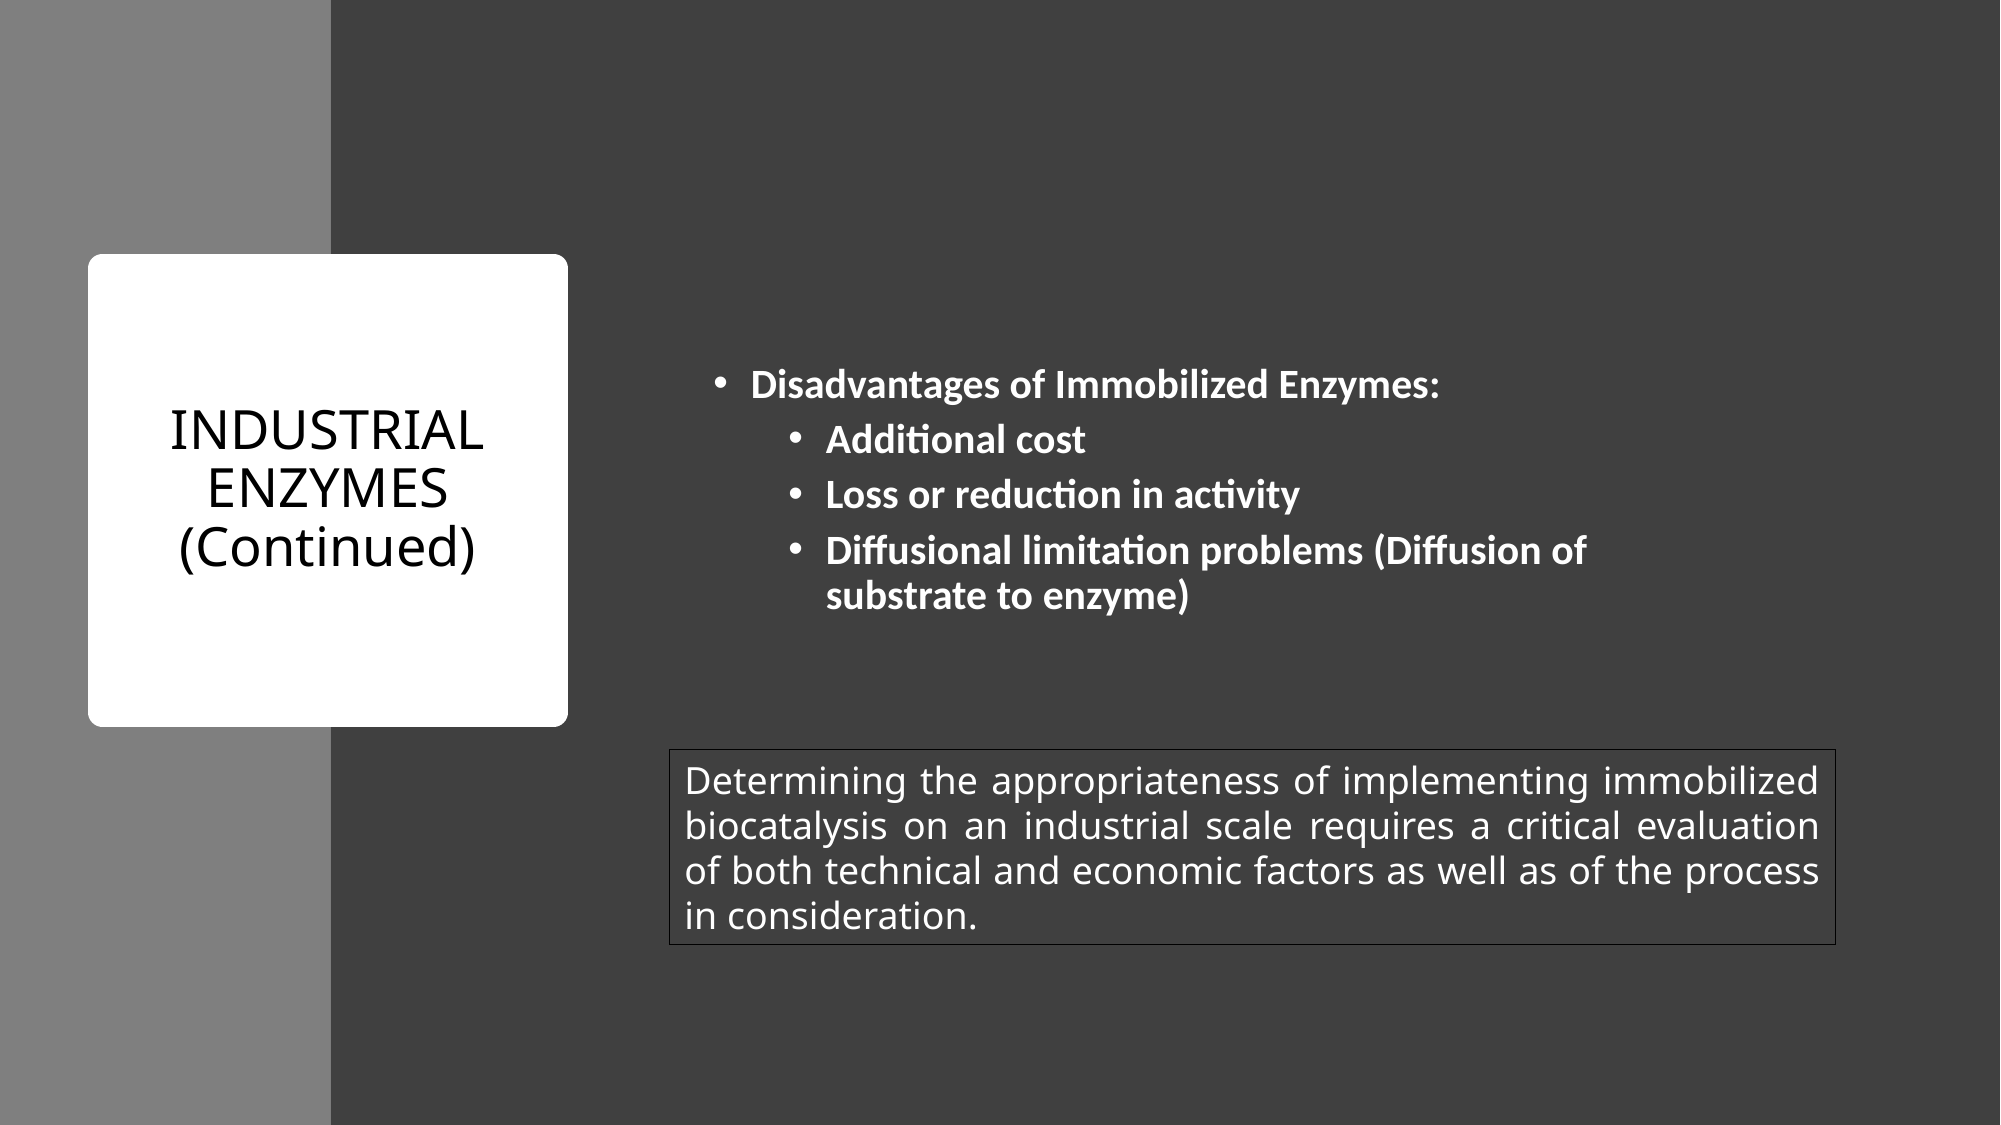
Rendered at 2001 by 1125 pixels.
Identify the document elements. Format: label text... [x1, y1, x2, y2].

title INDUSTRIAL ENZYMES (Continued) [102, 268, 554, 713]
text_box Determining the appropriateness of implementing immobilized biocatalysis on an industrial scale requires a critical evaluation of both technical and economic factors as well as of the process in consideration. [669, 749, 1836, 945]
text_box [329, 0, 2000, 1125]
list Disadvantages of Immobilized Enzymes: Additional cost Loss or reduction in activity Diffusional limitation problems (Diffusion of substrate to enzyme) [698, 178, 1713, 749]
text_box [0, 0, 329, 1125]
